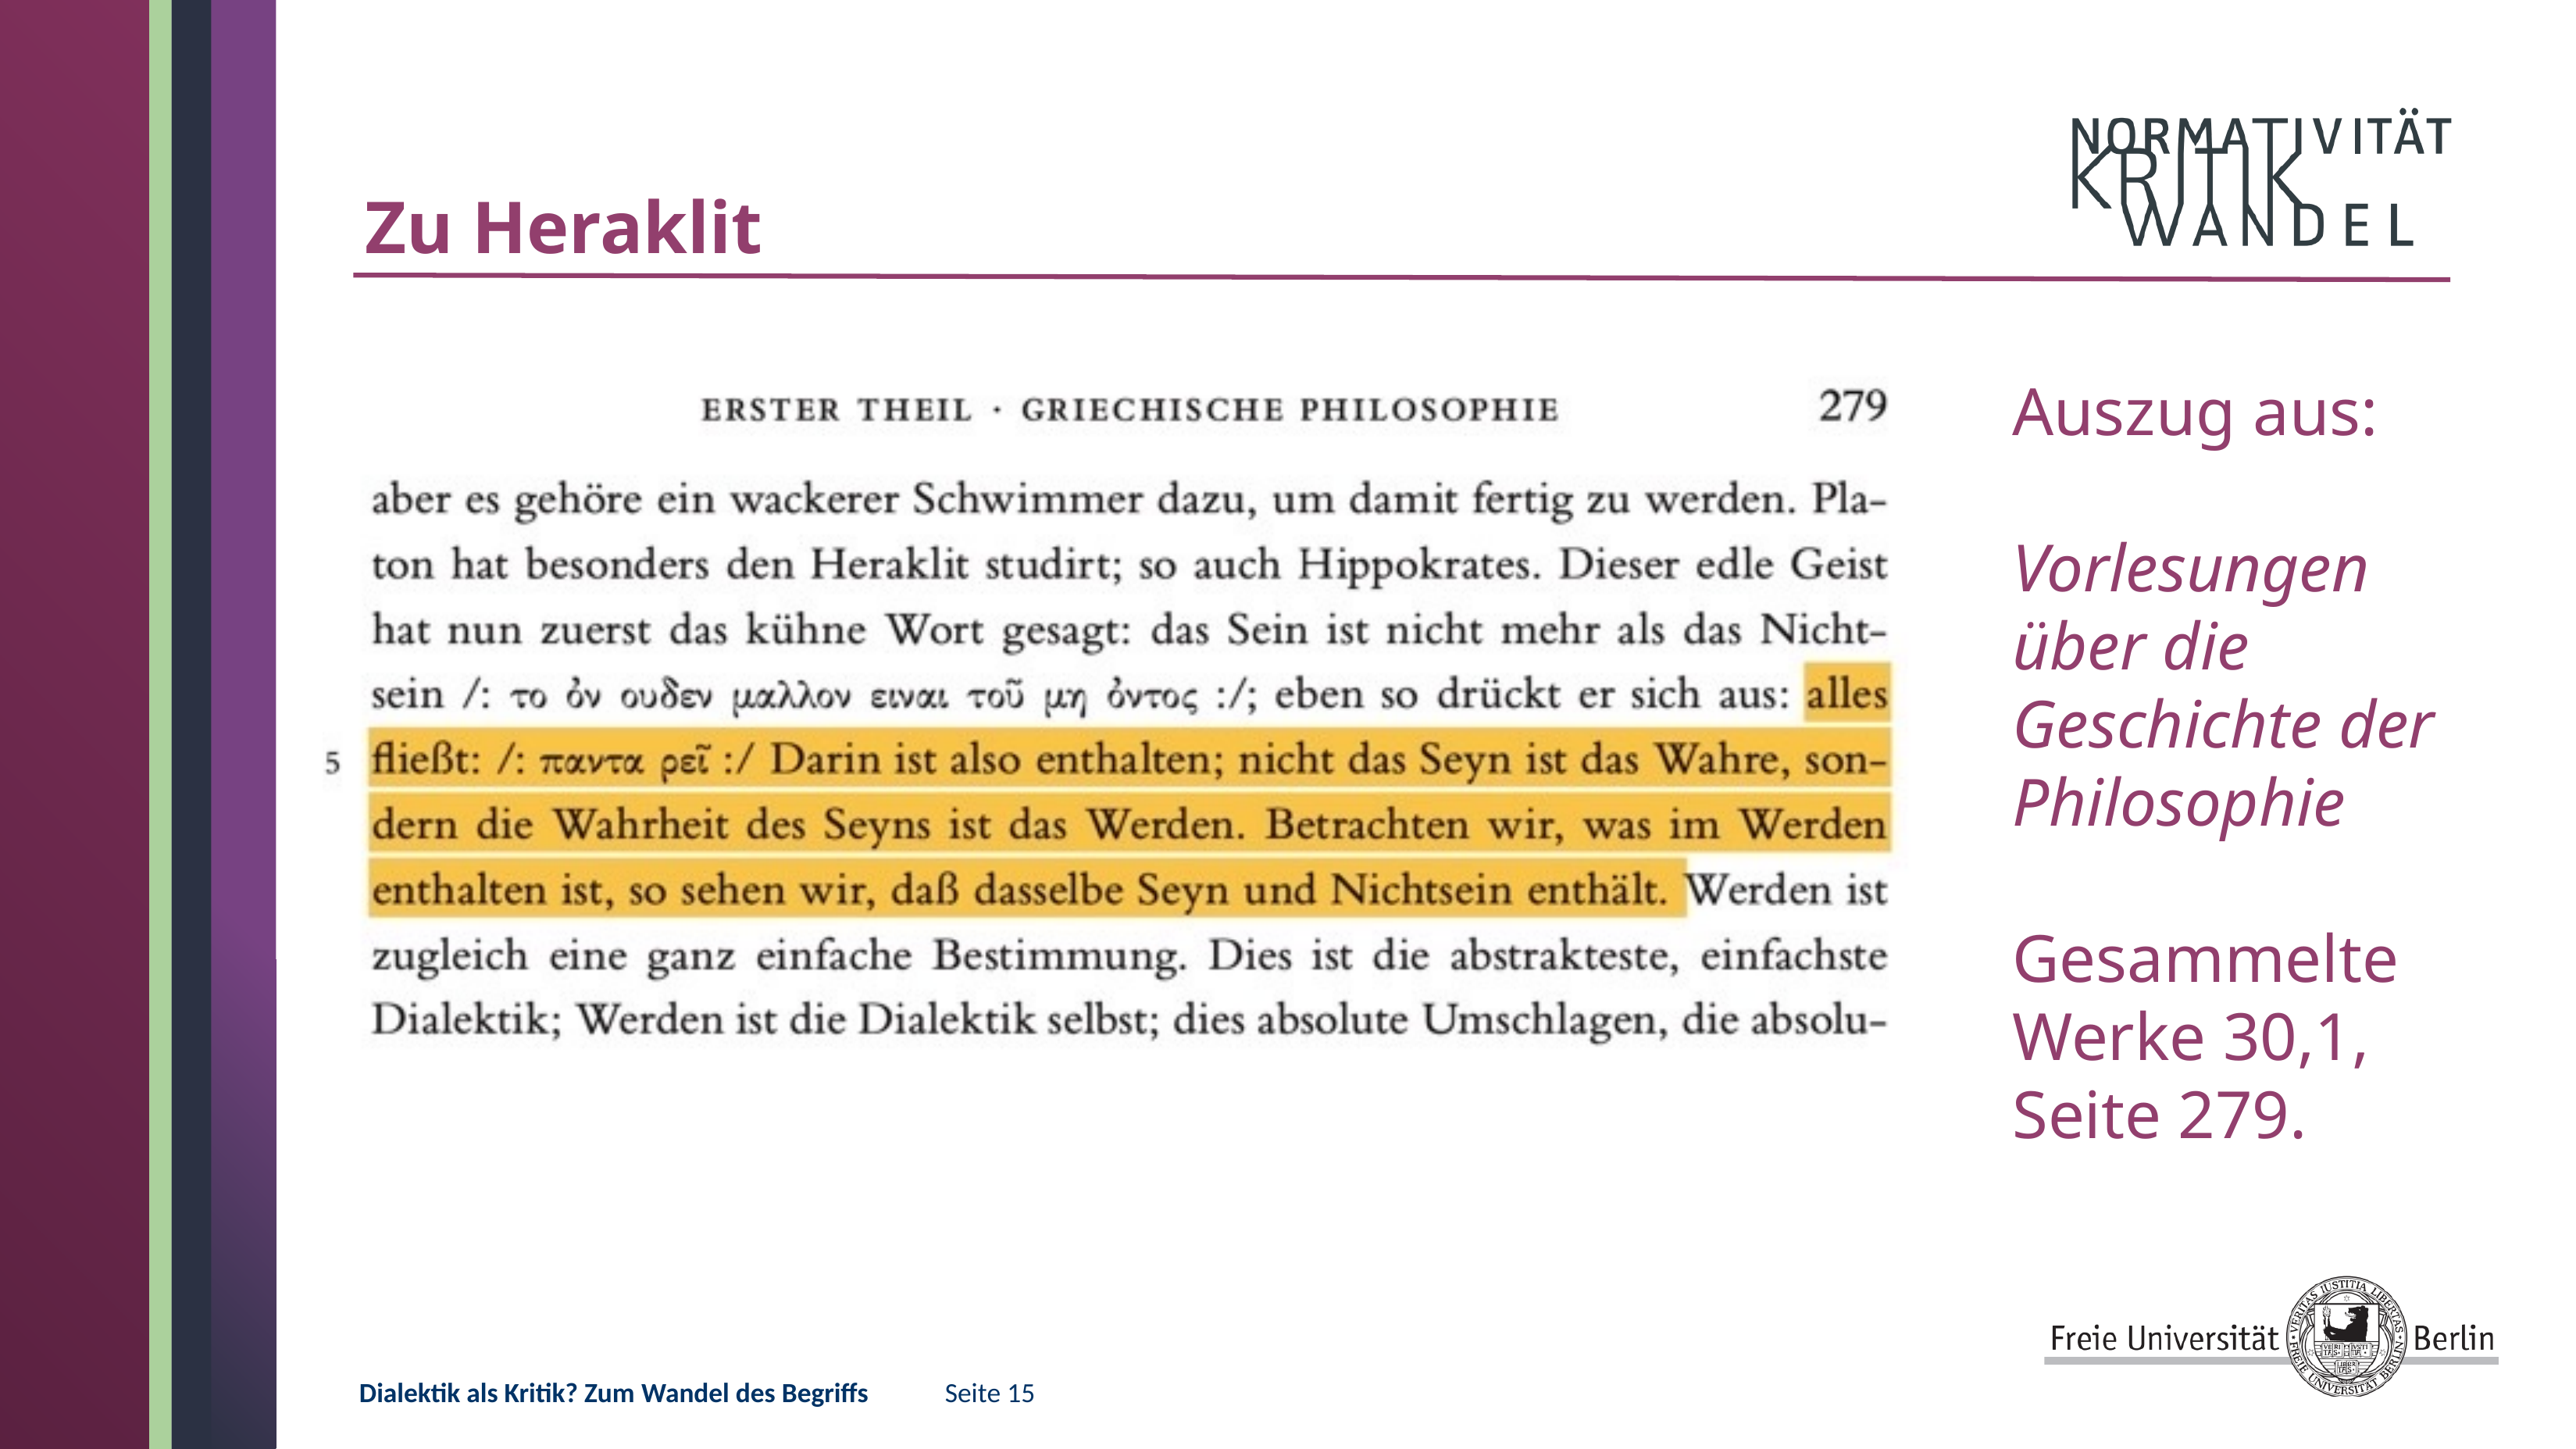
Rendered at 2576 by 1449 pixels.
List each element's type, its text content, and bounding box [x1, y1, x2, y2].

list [323, 318, 1988, 1057]
slide_number Dialektik als Kritik? Zum Wandel des Begriffs Seite 15 [347, 1364, 2151, 1419]
text_box Auszug aus: Vorlesungen über die Geschichte der Philosophie Gesammelte Werke 30,1, Seite 279. [2000, 364, 2478, 1236]
title Zu Heraklit [353, 95, 2000, 276]
